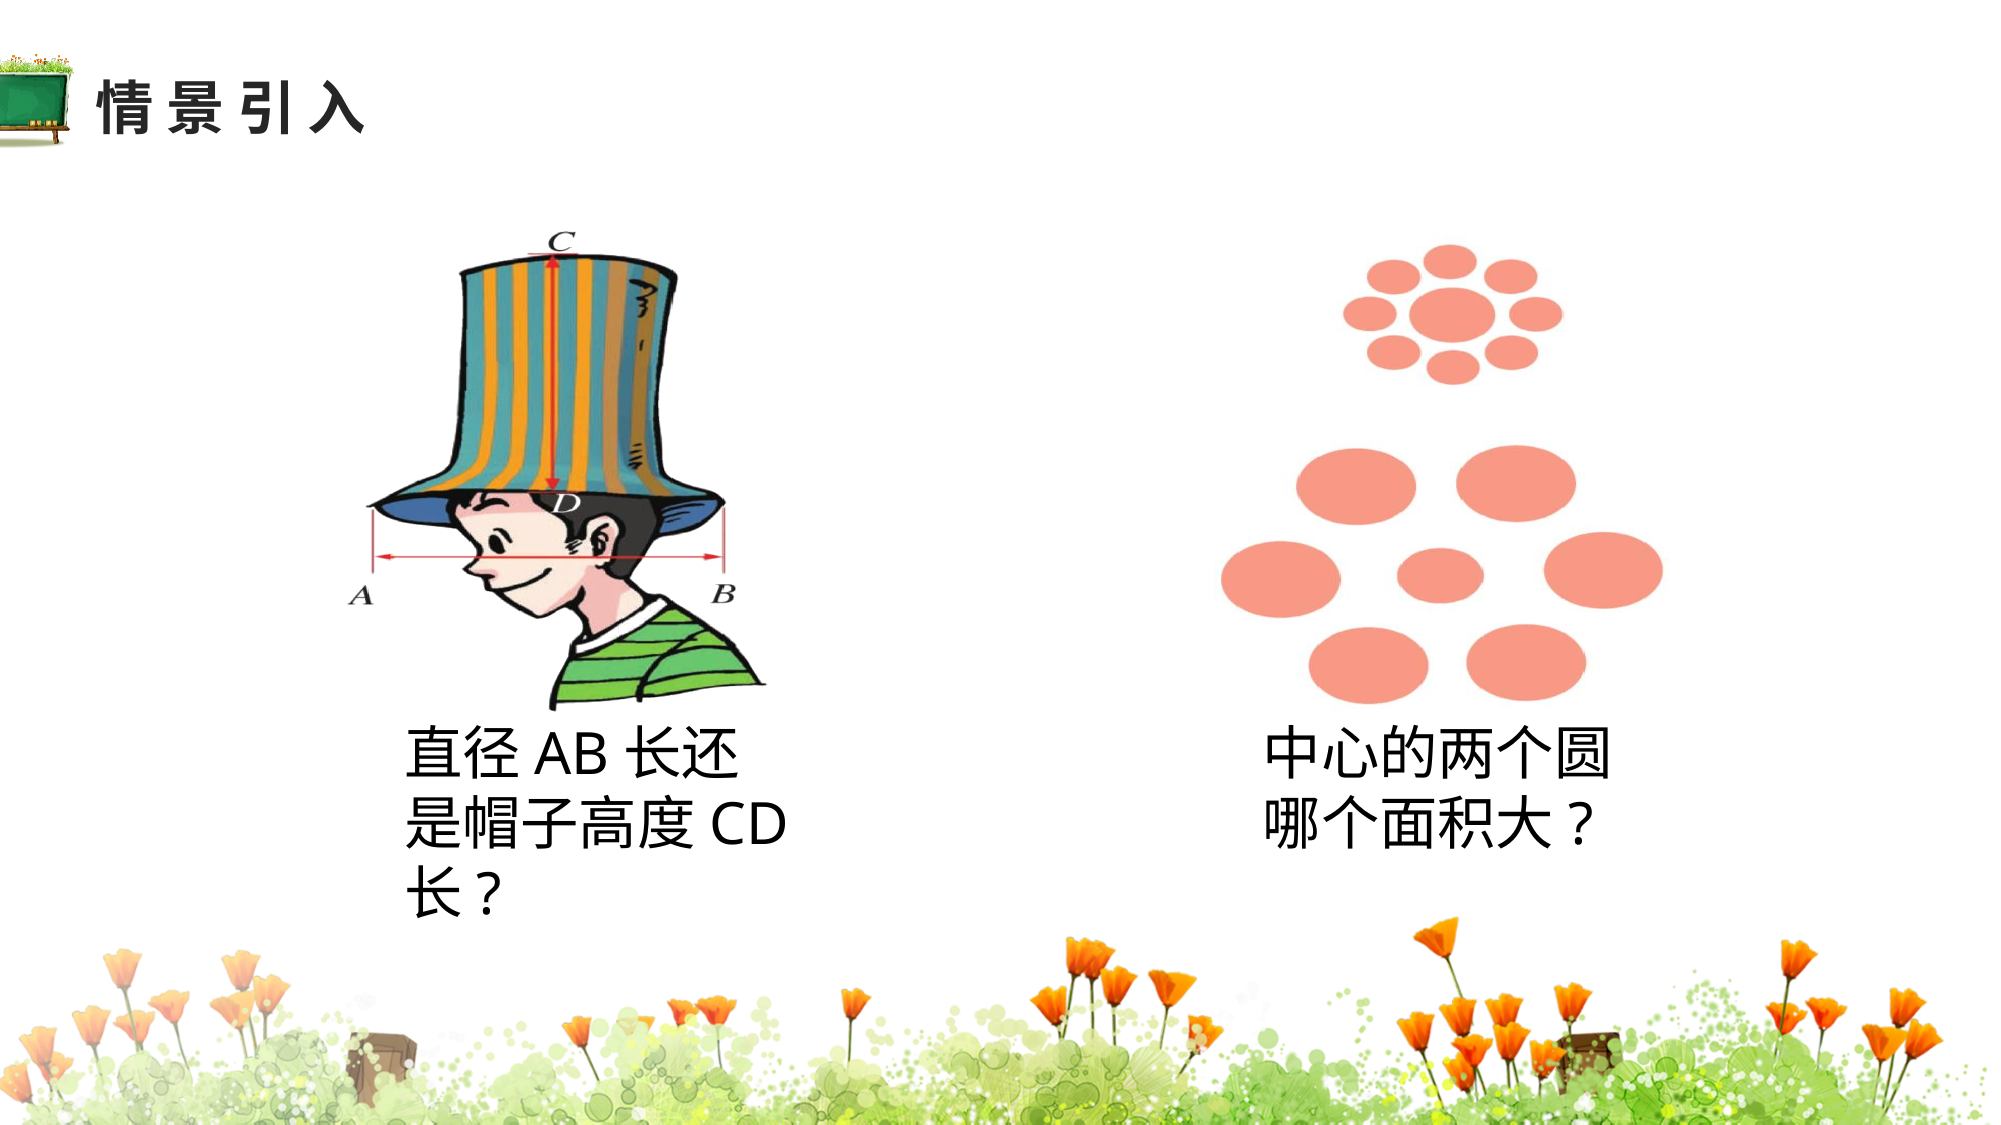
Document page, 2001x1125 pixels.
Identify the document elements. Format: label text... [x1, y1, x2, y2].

picture [0, 906, 2001, 1125]
text_box 直径AB长还是帽子高度CD长? [389, 717, 807, 934]
picture [0, 38, 74, 163]
text_box 情景引入 [57, 63, 405, 149]
text_box 中心的两个圆哪个面积大? [1248, 717, 1665, 864]
picture [318, 219, 825, 717]
picture [1198, 235, 1686, 717]
